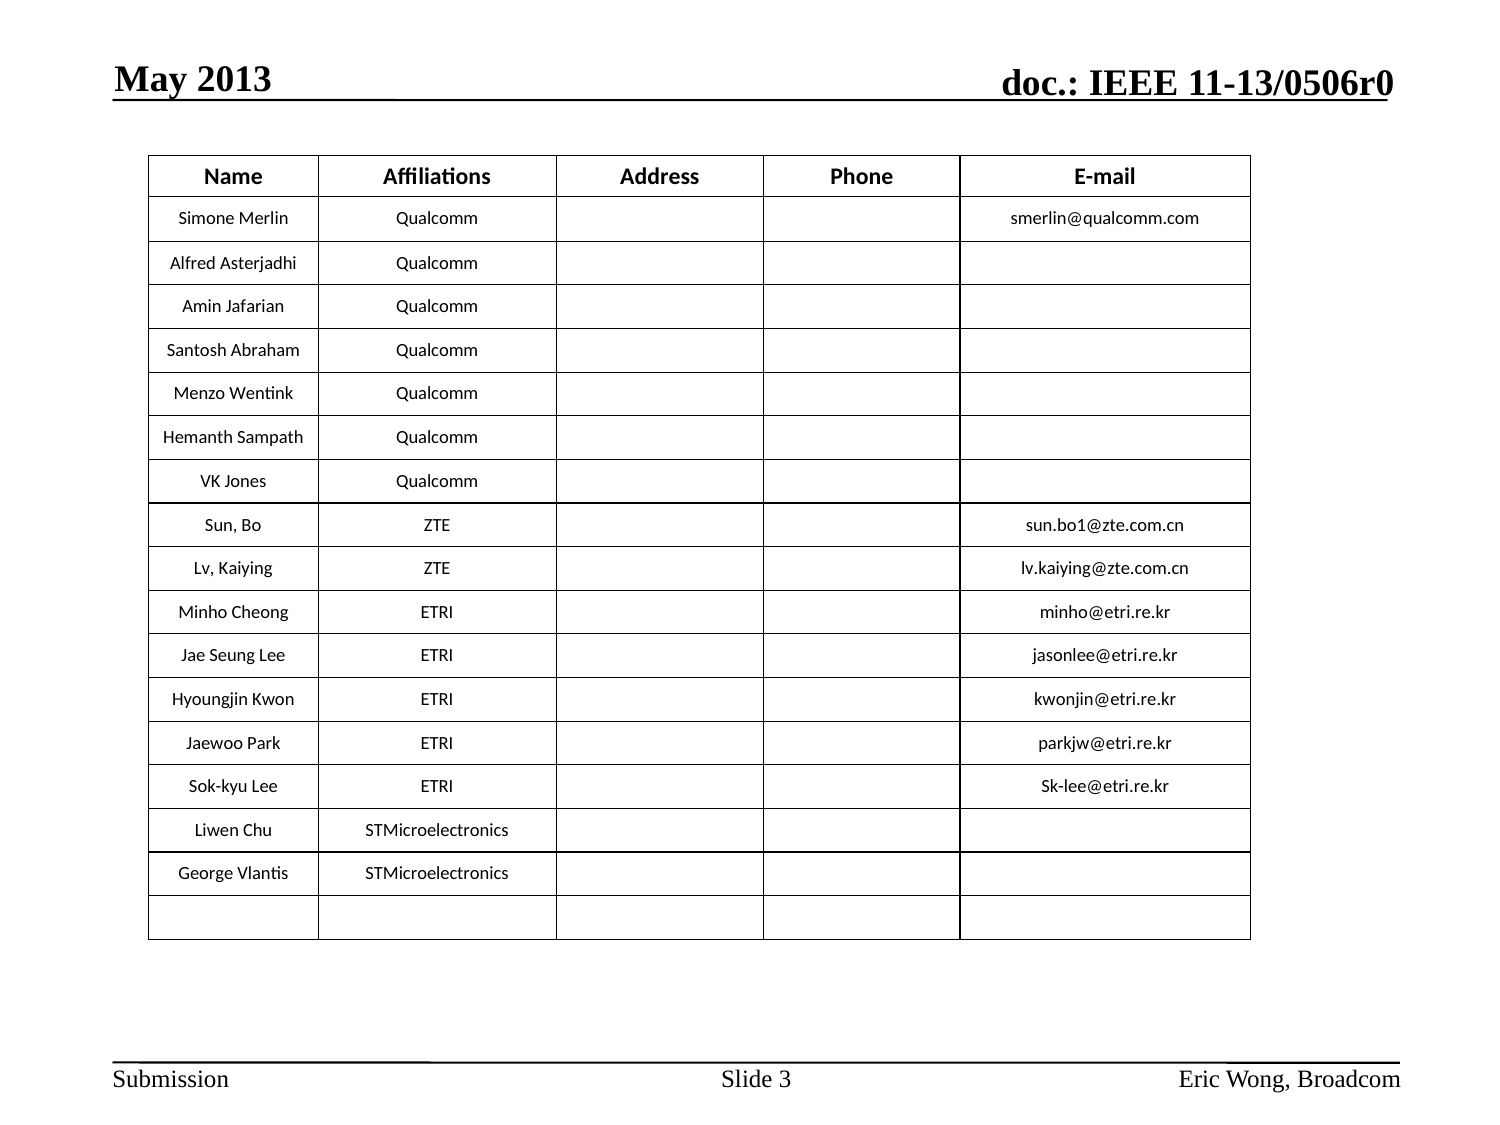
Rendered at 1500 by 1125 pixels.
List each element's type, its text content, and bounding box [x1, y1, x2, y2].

footer Eric Wong, Broadcom [878, 1061, 1402, 1093]
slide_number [114, 54, 423, 100]
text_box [138, 155, 1313, 1012]
slide_number Slide 3 [712, 1061, 800, 1123]
